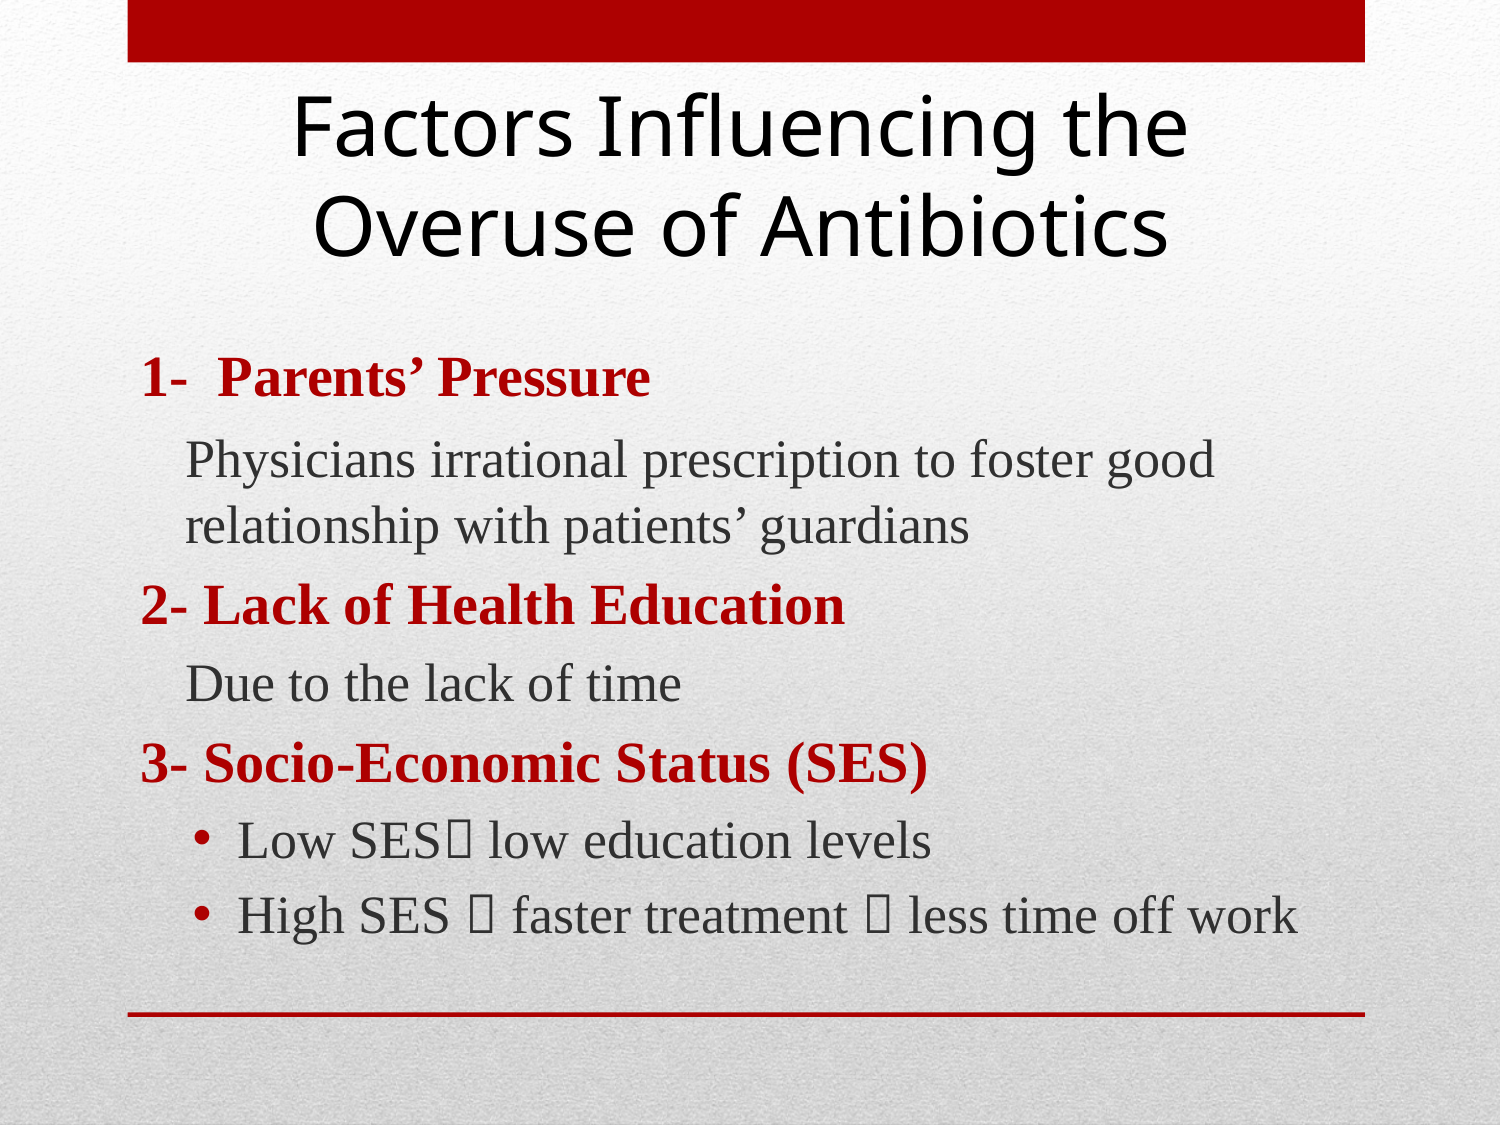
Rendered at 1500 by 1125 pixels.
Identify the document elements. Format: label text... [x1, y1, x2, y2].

title Factors Influencing the Overuse of Antibiotics [125, 78, 1358, 281]
list 1- Parents’ Pressure Physicians irrational prescription to foster good relationship with patients’ guardians 2- Lack of Health Education Due to the lack of time 3- Socio-Economic Status (SES) Low SES low education levels High SES  faster treatment  less time off work [125, 304, 1358, 1049]
